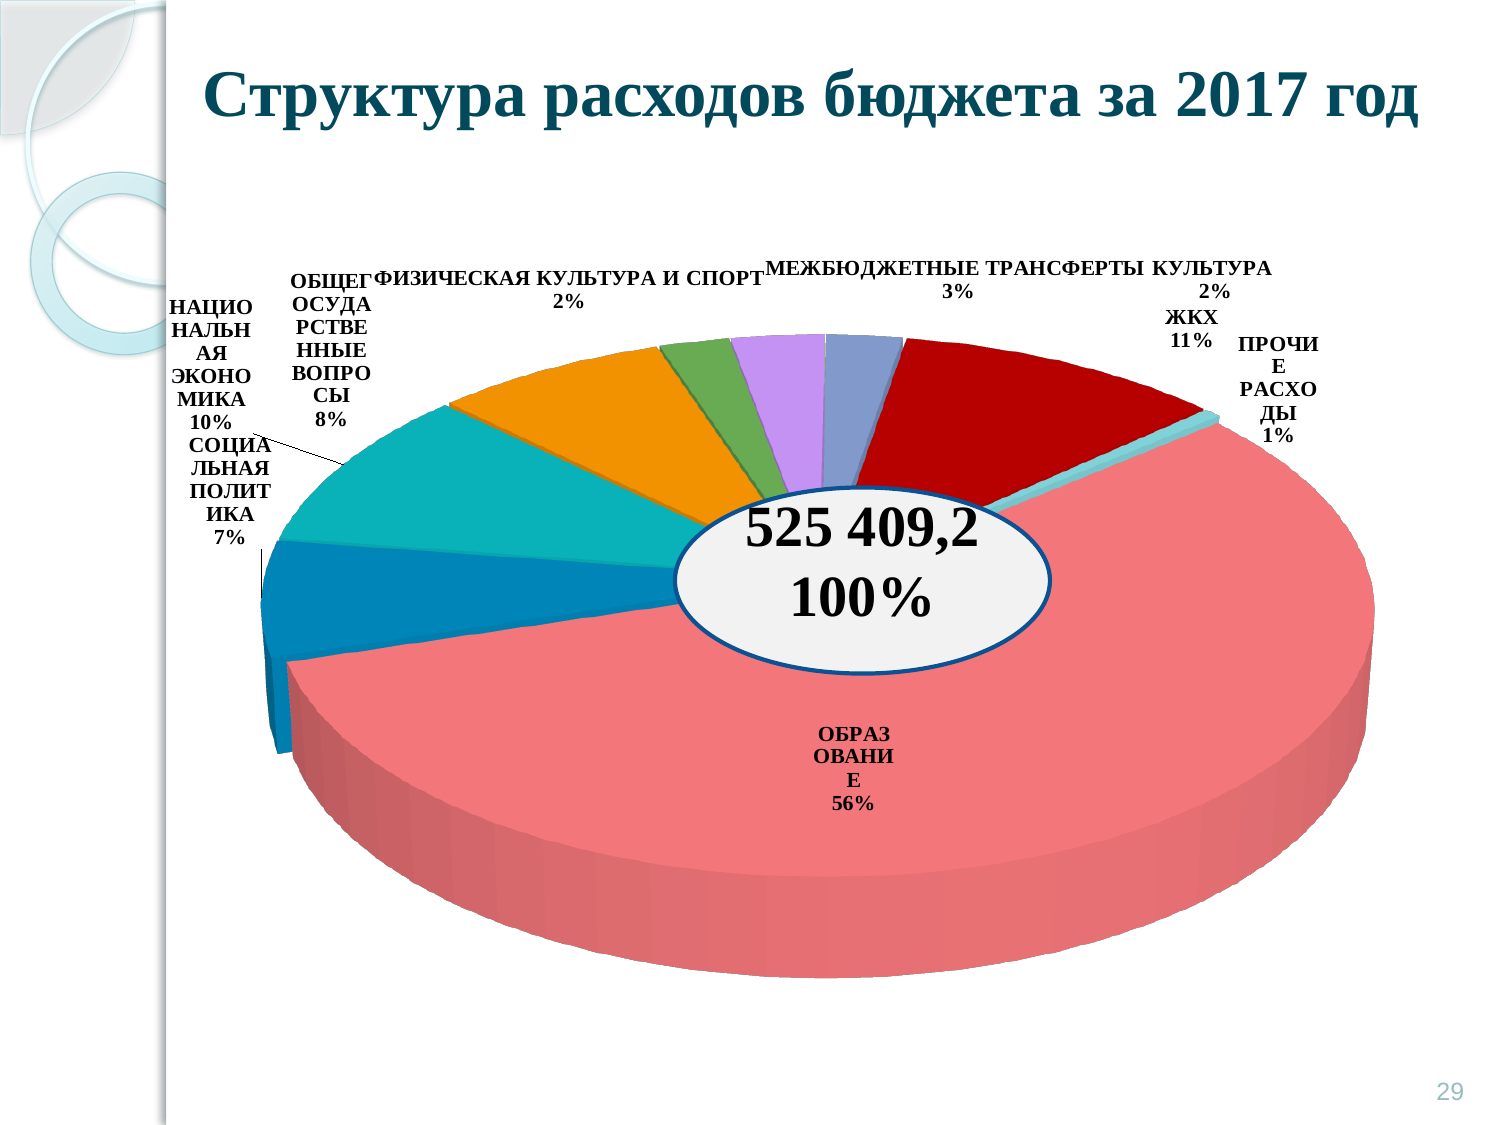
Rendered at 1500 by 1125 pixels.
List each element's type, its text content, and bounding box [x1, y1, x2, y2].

title Структура расходов бюджета за 2017 год [187, 37, 1463, 143]
slide_number 29 [1413, 1034, 1488, 1113]
chart [162, 208, 1476, 1063]
